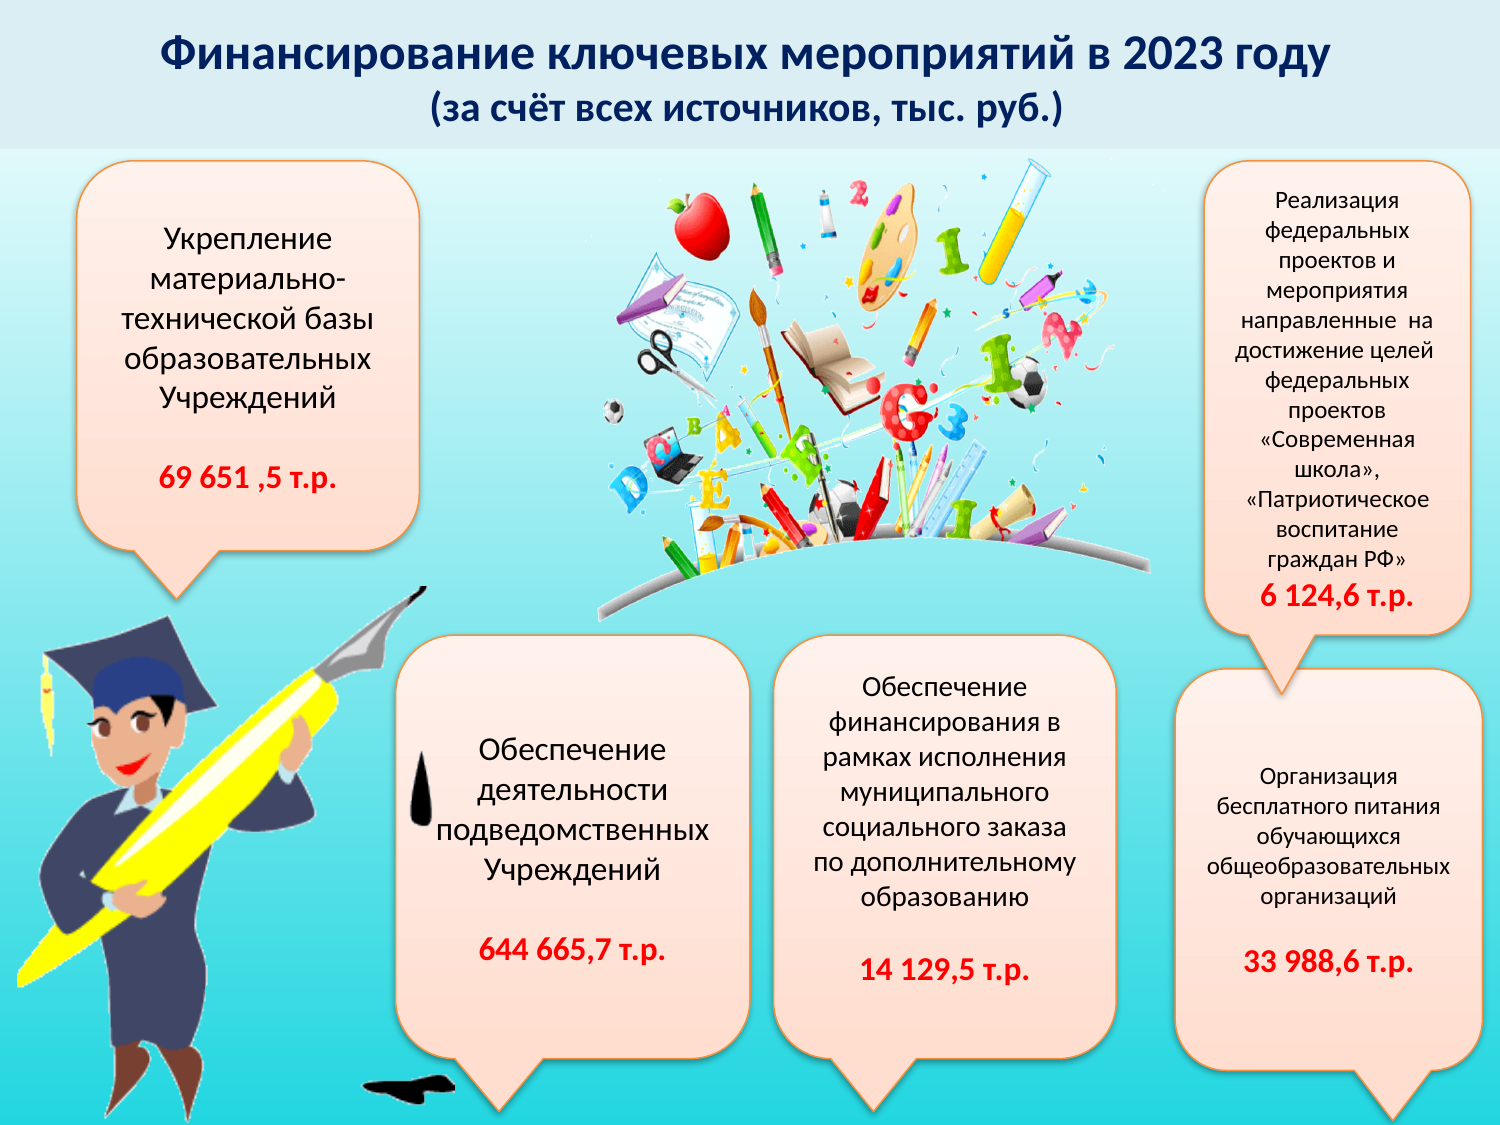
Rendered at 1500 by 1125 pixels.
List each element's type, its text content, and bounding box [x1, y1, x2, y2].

text_box Укрепление материально- технической базы образовательных Учреждений 69 651 ,5 т.р. [75, 160, 421, 584]
text_box Организация бесплатного питания обучающихся общеобразовательных организаций 33 988,6 т.р. [1174, 668, 1484, 1122]
picture [514, 149, 1203, 634]
text_box Обеспечение деятельности подведомственных Учреждений 644 665,7 т.р. [460, 634, 751, 1113]
text_box Реализация федеральных проектов и мероприятия направленные на достижение целей федеральных проектов «Современная школа», «Патриотическое воспитание граждан РФ» 6 124,6 т.р. [1203, 160, 1472, 696]
title Финансирование ключевых мероприятий в 2023 году (за счёт всех источников, тыс. руб.) [0, 0, 1500, 149]
text_box Обеспечение финансирования в рамках исполнения муниципального социального заказа по дополнительному образованию 14 129,5 т.р. [772, 634, 1117, 1113]
picture [17, 585, 455, 1123]
